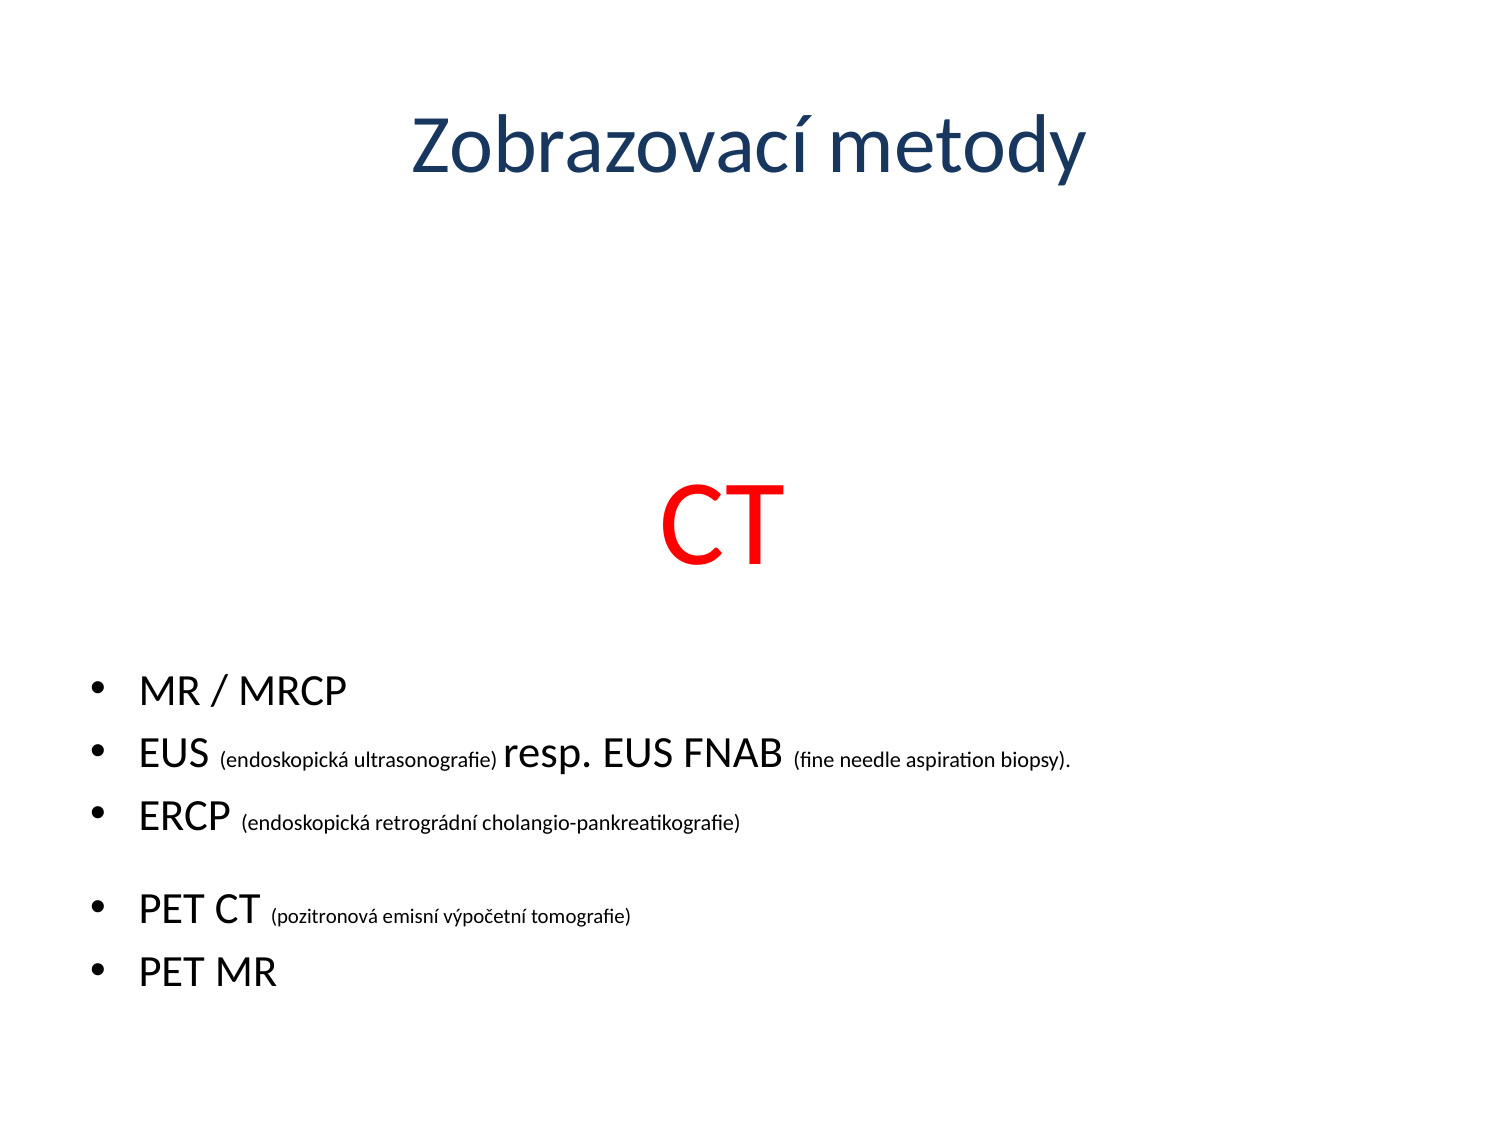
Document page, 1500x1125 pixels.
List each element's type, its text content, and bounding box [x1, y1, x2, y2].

title Zobrazovací metody [75, 45, 1425, 233]
list CT MR / MRCP EUS (endoskopická ultrasonografie) resp. EUS FNAB (fine needle aspiration biopsy). ERCP (endoskopická retrográdní cholangio-pankreatikografie) PET CT (pozitronová emisní výpočetní tomografie) PET MR [75, 262, 1425, 1005]
